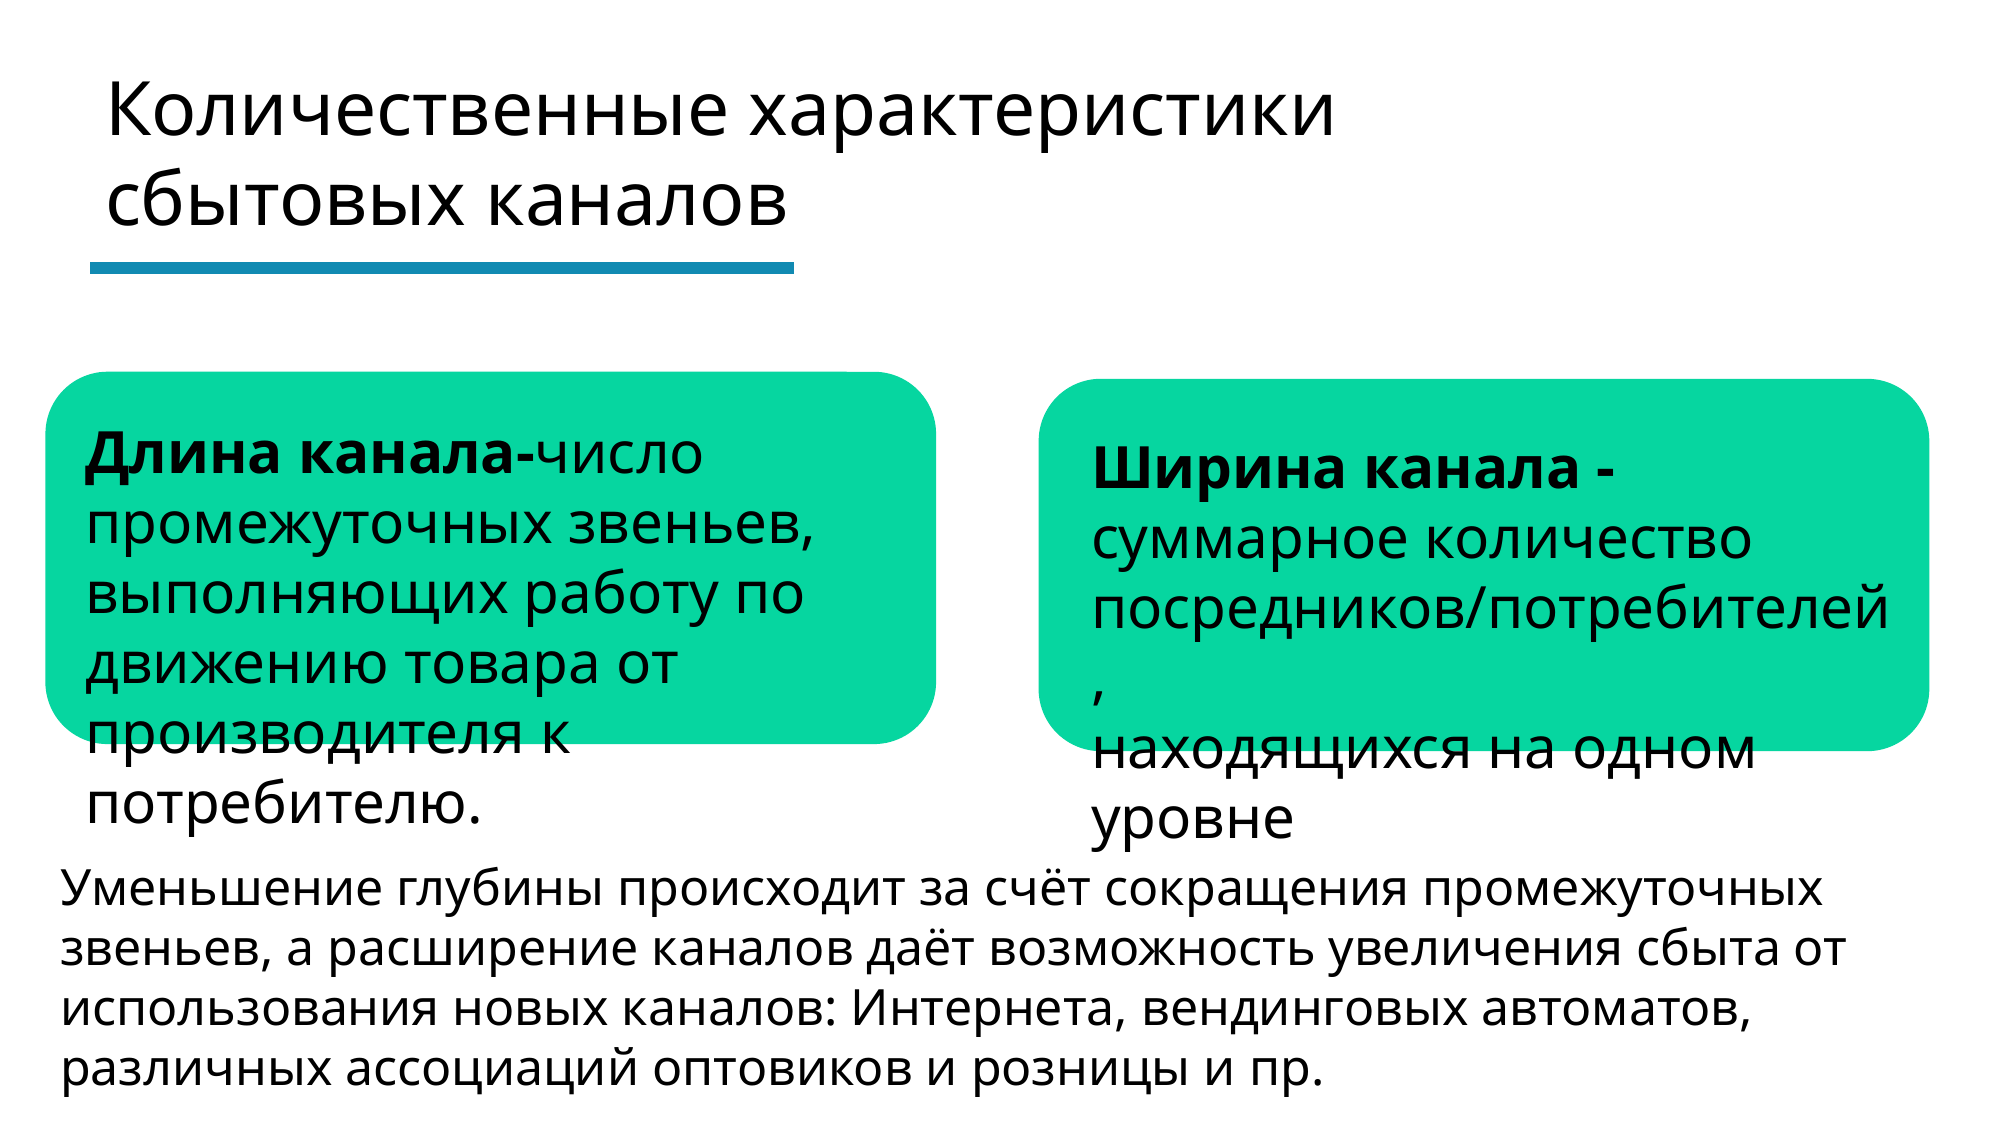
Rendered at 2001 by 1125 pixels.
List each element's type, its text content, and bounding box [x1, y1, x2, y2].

text_box Ширина канала - суммарное количество посредников/потребителей, находящихся на одном уровне [1076, 422, 1917, 847]
text_box Длина канала-число промежуточных звеньев, выполняющих работу по движению товара от производителя к потребителю. [70, 407, 962, 843]
text_box Уменьшение глубины происходит за счёт сокращения промежуточных звеньев, а расширение каналов даёт возможность увеличения сбыта от использования новых каналов: Интернета, вендинговых автоматов, различных ассоциаций оптовиков и розницы и пр. [45, 847, 2000, 1103]
text_box Количественные характеристики сбытовых каналов [90, 53, 1734, 248]
text_box [43, 369, 933, 735]
text_box [1036, 376, 1932, 749]
